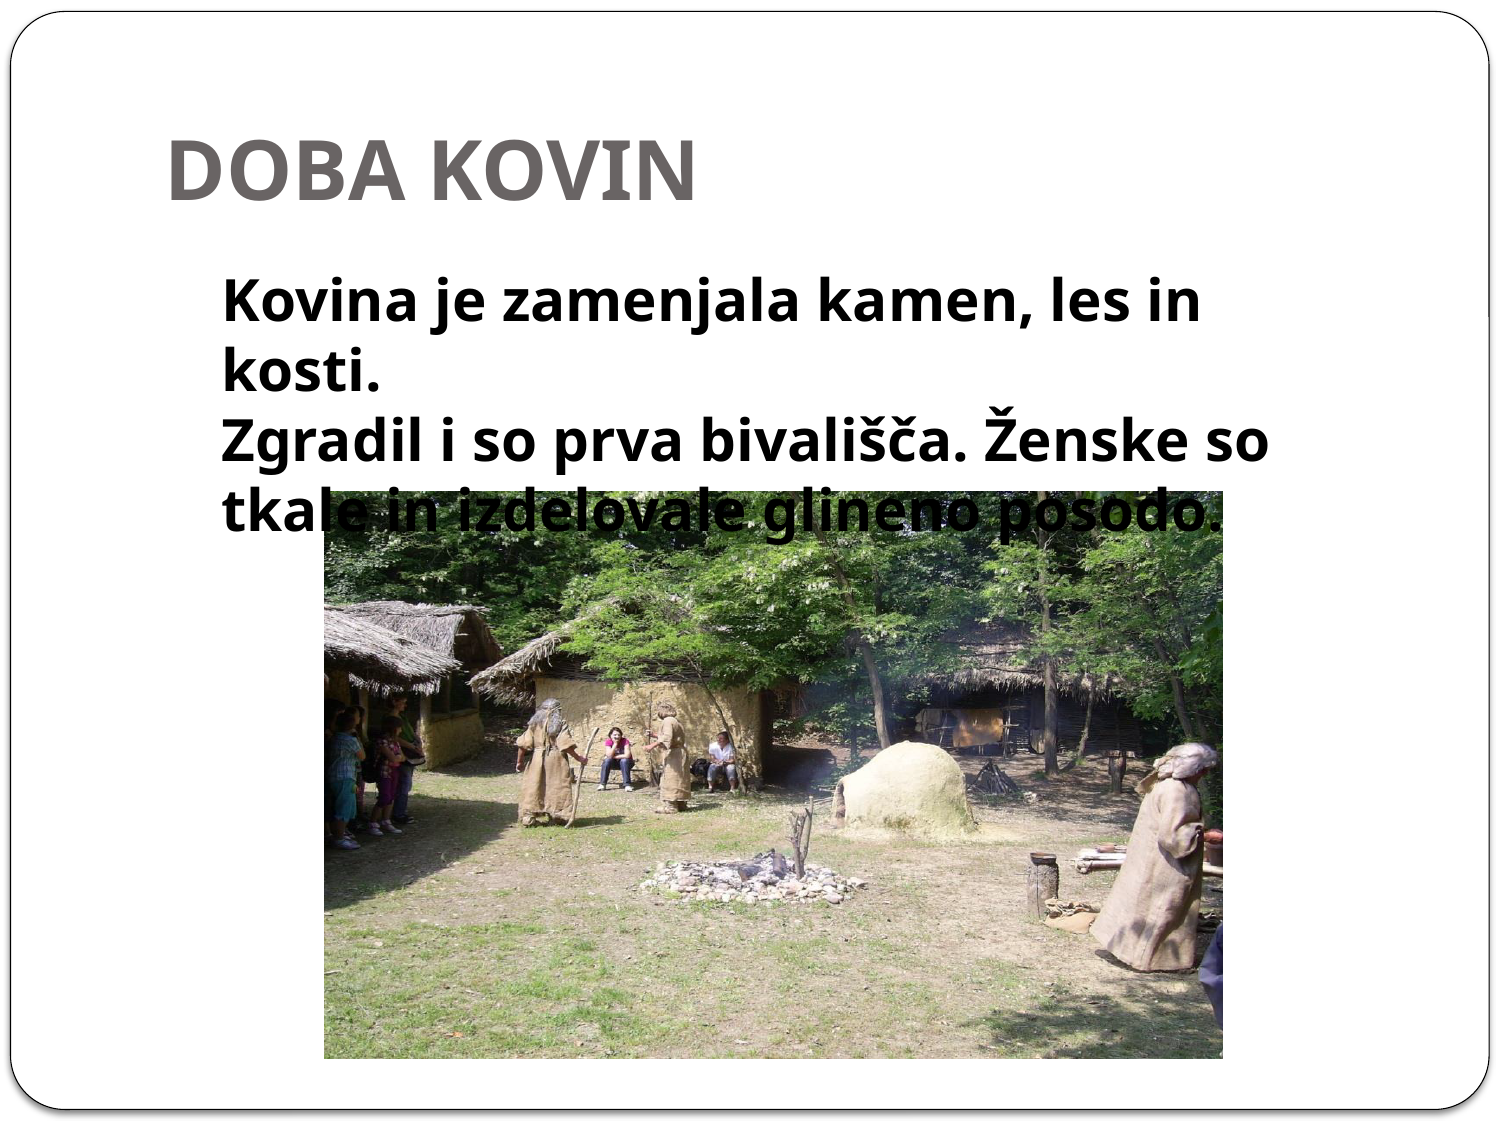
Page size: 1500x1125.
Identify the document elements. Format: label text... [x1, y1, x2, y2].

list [324, 491, 1223, 1059]
title DOBA KOVIN [150, 45, 1425, 233]
text_box Kovina je zamenjala kamen, les in kosti. Zgradil i so prva bivališča. Ženske so tkale in izdelovale glineno posodo. [206, 255, 1388, 550]
